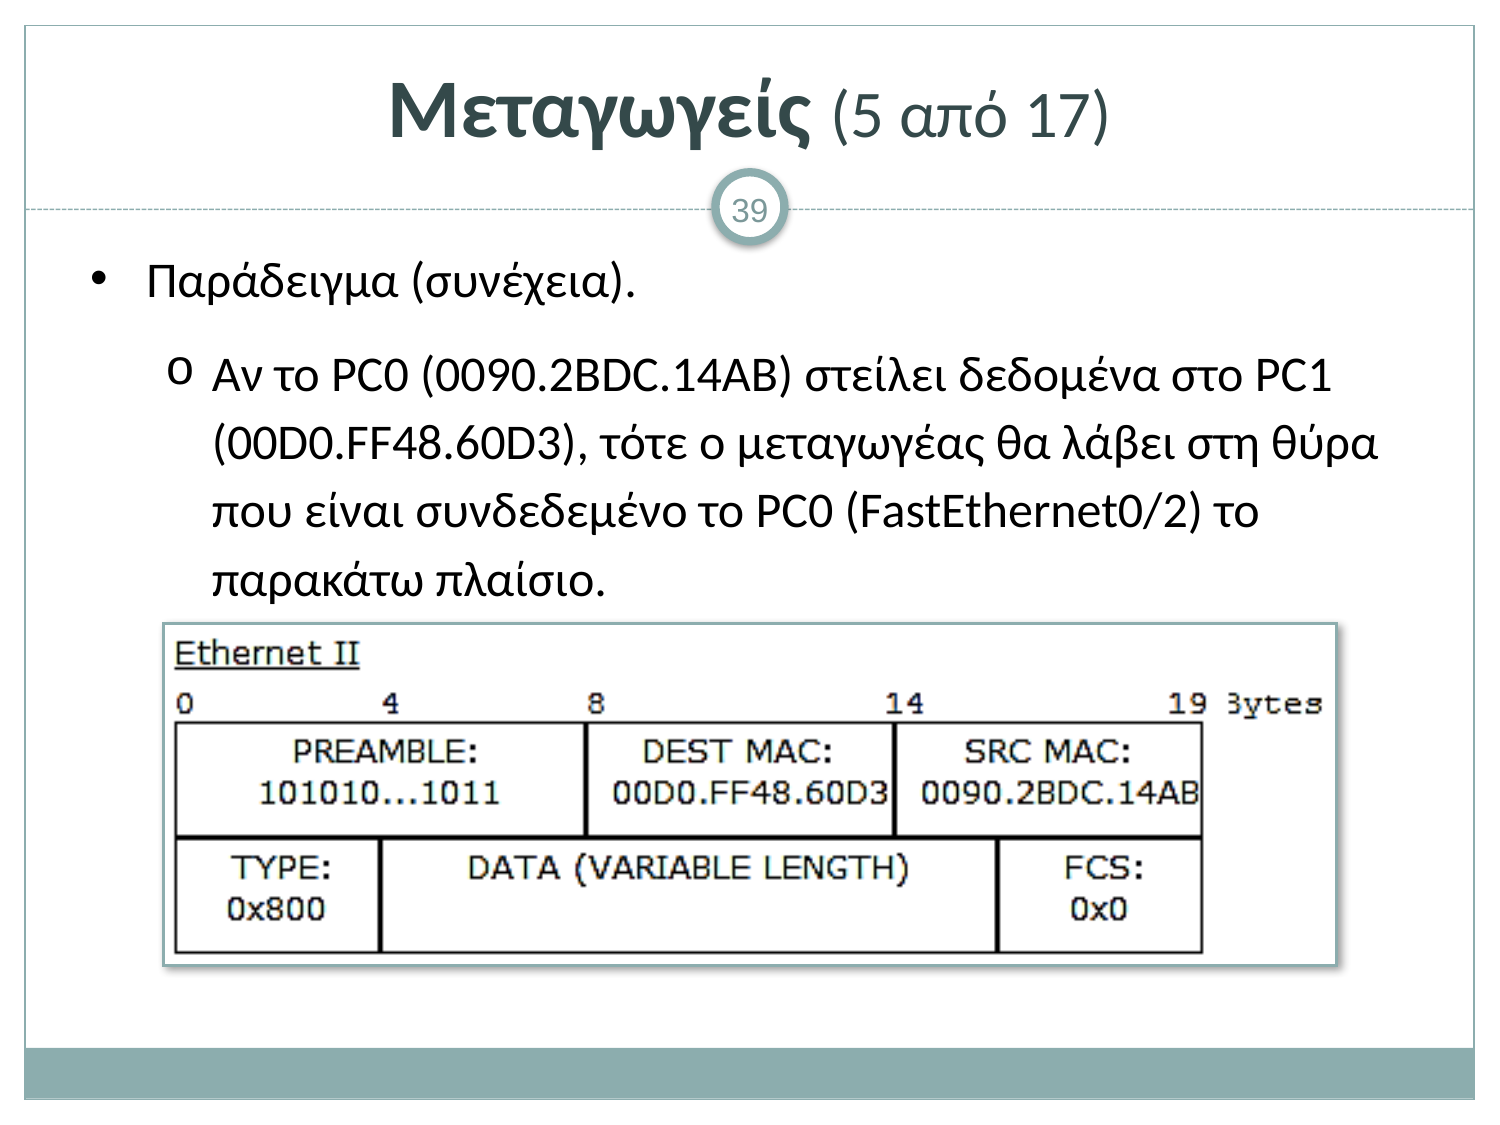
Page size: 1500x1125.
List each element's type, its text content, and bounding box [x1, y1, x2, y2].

title Μεταγωγείς (5 από 17) [75, 29, 1425, 179]
picture [164, 624, 1336, 965]
list Παράδειγμα (συνέχεια). Αν το PC0 (0090.2ΒDC.14AB) στείλει δεδομένα στο PC1 (00D0.FF48.60D3), τότε ο μεταγωγέας θα λάβει στη θύρα που είναι συνδεδεμένο το PC0 (FastEthernet0/2) το παρακάτω πλαίσιο. [75, 231, 1425, 1035]
